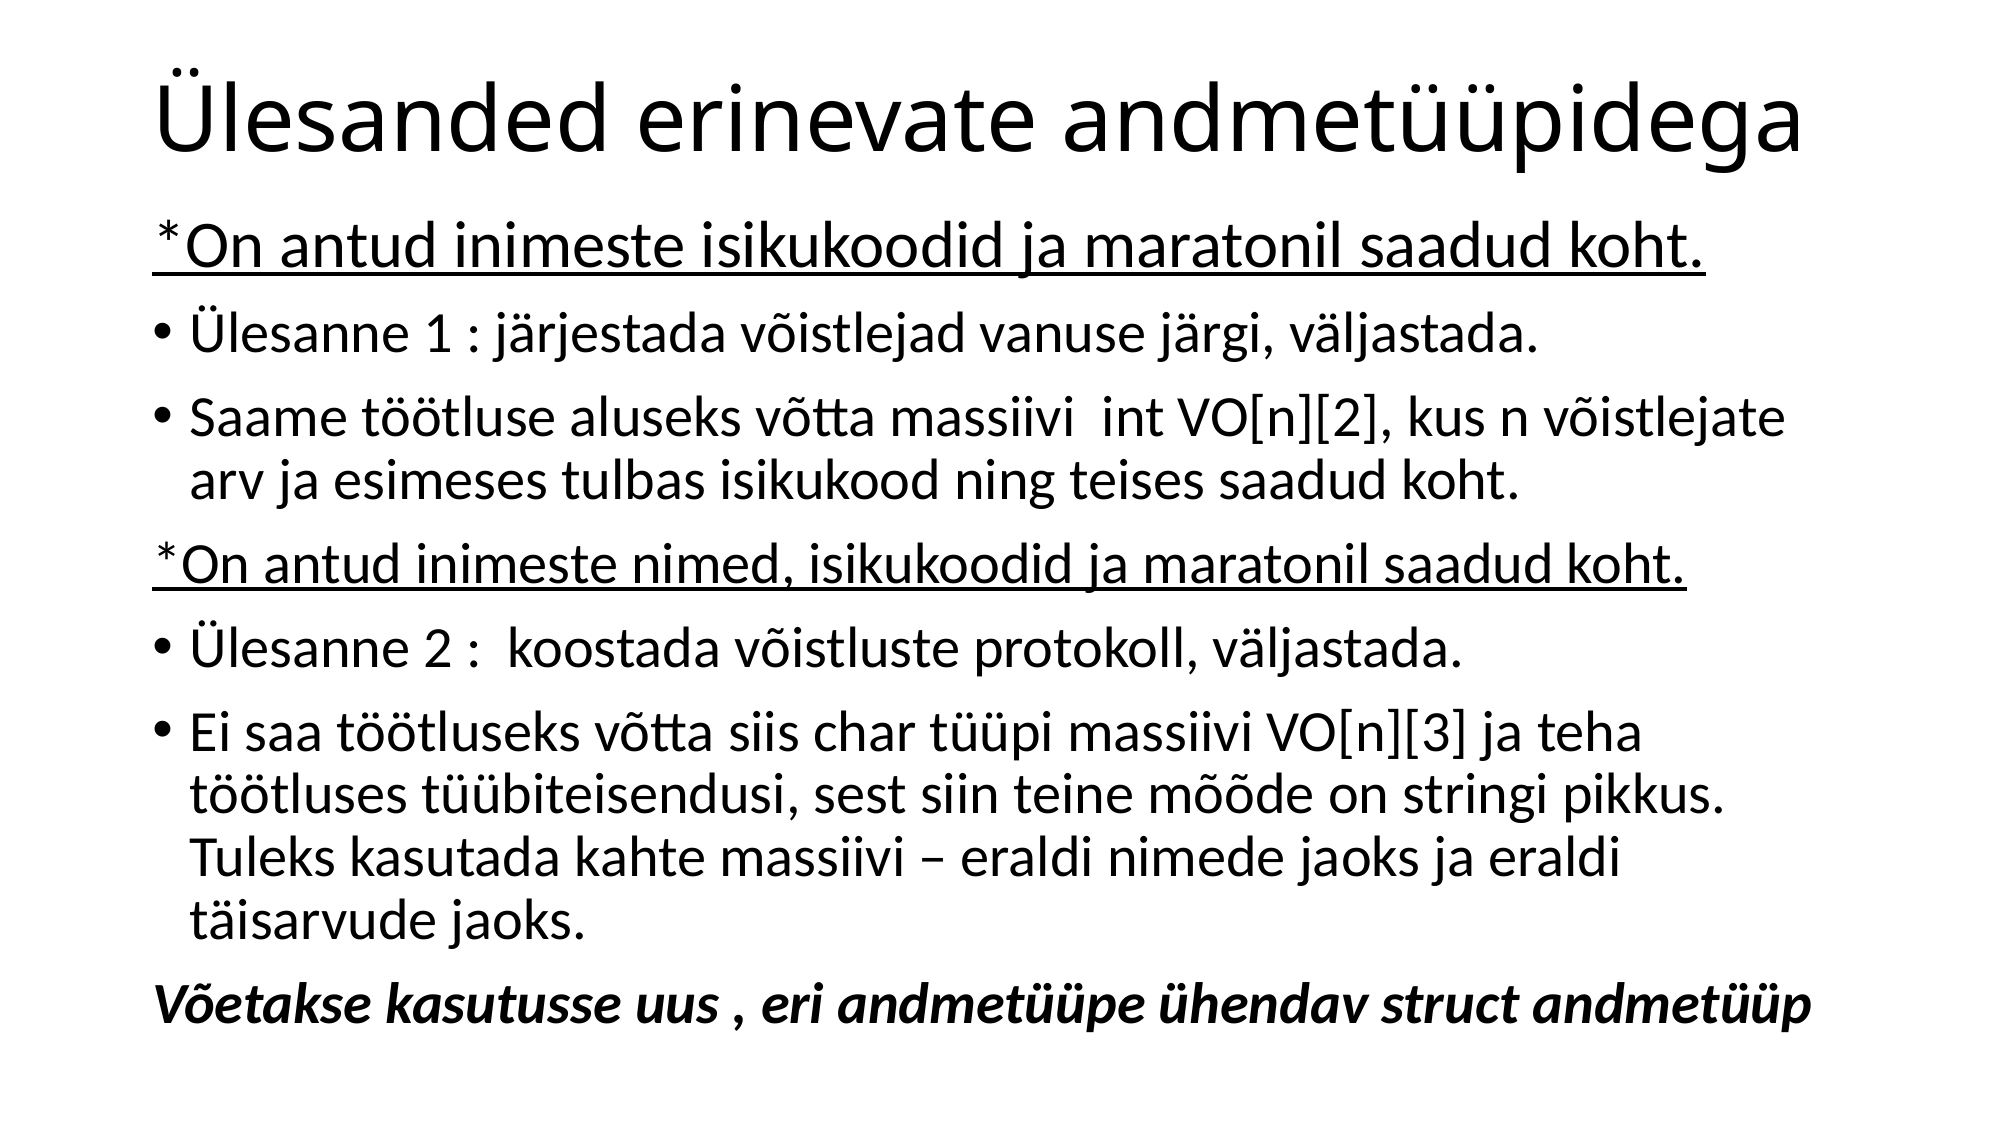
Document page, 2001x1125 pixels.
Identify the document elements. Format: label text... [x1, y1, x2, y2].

list *On antud inimeste isikukoodid ja maratonil saadud koht. Ülesanne 1 : järjestada võistlejad vanuse järgi, väljastada. Saame töötluse aluseks võtta massiivi int VO[n][2], kus n võistlejate arv ja esimeses tulbas isikukood ning teises saadud koht. *On antud inimeste nimed, isikukoodid ja maratonil saadud koht. Ülesanne 2 : koostada võistluste protokoll, väljastada. Ei saa töötluseks võtta siis char tüüpi massiivi VO[n][3] ja teha töötluses tüübiteisendusi, sest siin teine mõõde on stringi pikkus. Tuleks kasutada kahte massiivi – eraldi nimede jaoks ja eraldi täisarvude jaoks. Võetakse kasutusse uus , eri andmetüüpe ühendav struct andmetüüp [137, 202, 1863, 1103]
title Ülesanded erinevate andmetüüpidega [137, 59, 1863, 185]
